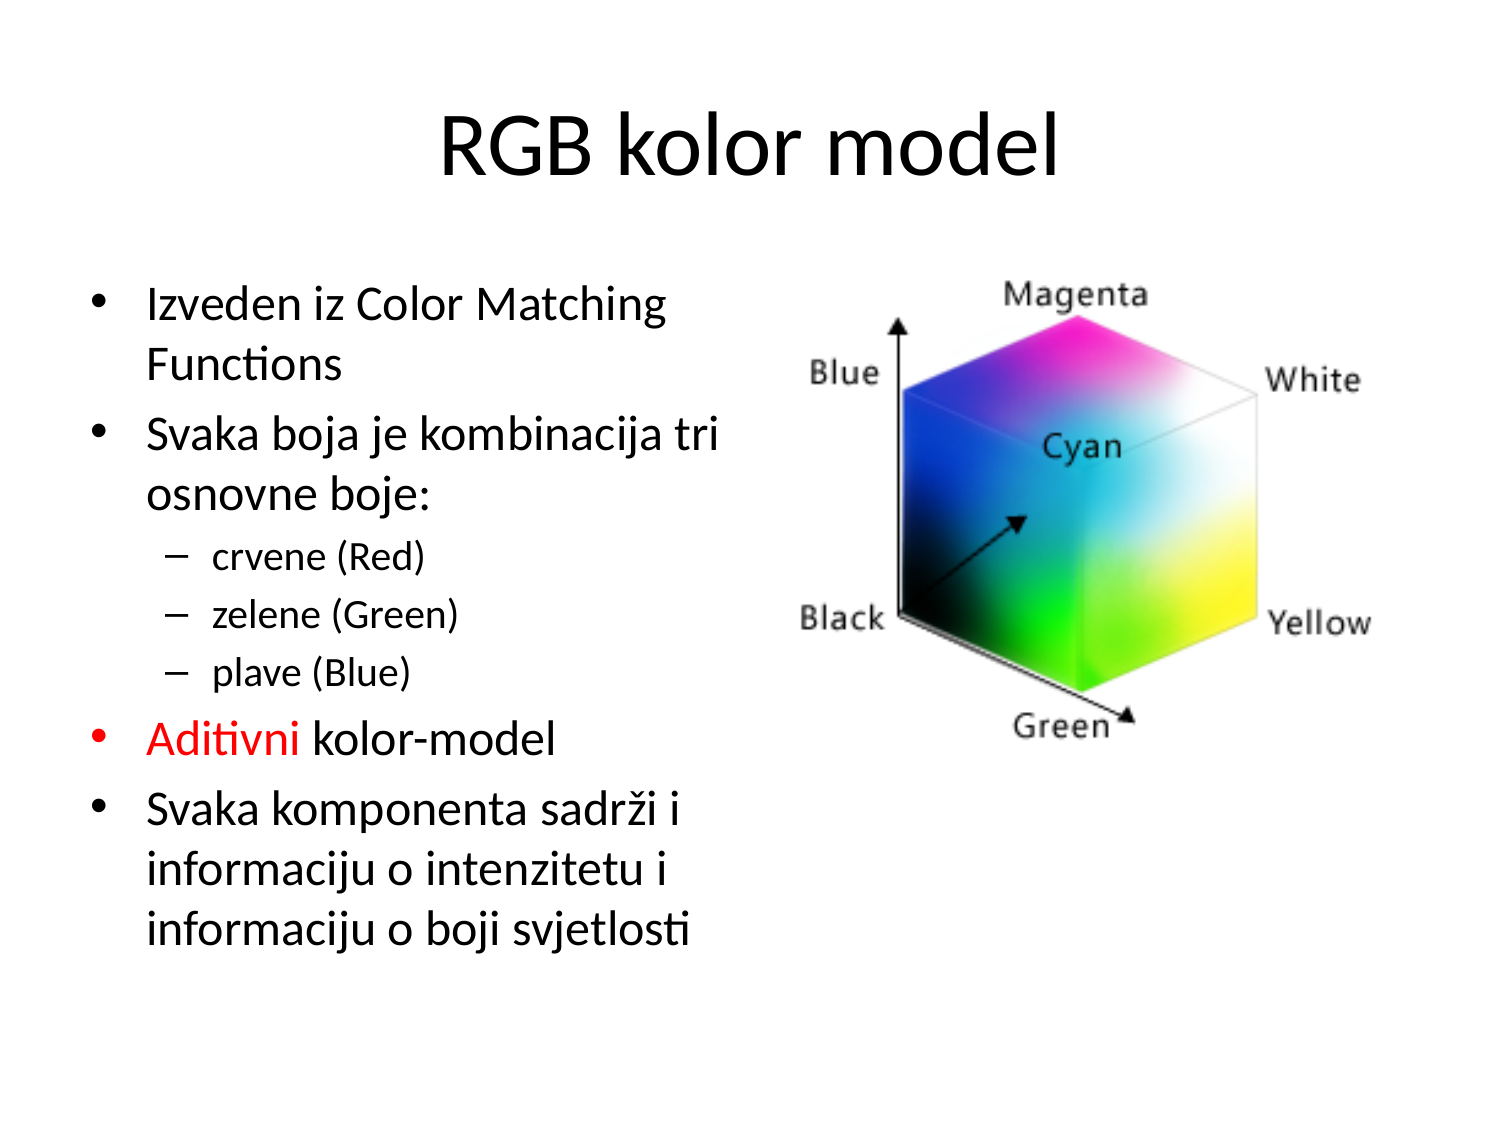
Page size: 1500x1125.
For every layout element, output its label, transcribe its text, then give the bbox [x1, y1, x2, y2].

list Izveden iz Color Matching Functions Svaka boja je kombinacija tri osnovne boje: crvene (Red) zelene (Green) plave (Blue) Aditivni kolor-model Svaka komponenta sadrži i informaciju o intenzitetu i informaciju o boji svjetlosti [75, 262, 738, 1005]
picture [763, 257, 1419, 798]
title RGB kolor model [75, 45, 1425, 233]
